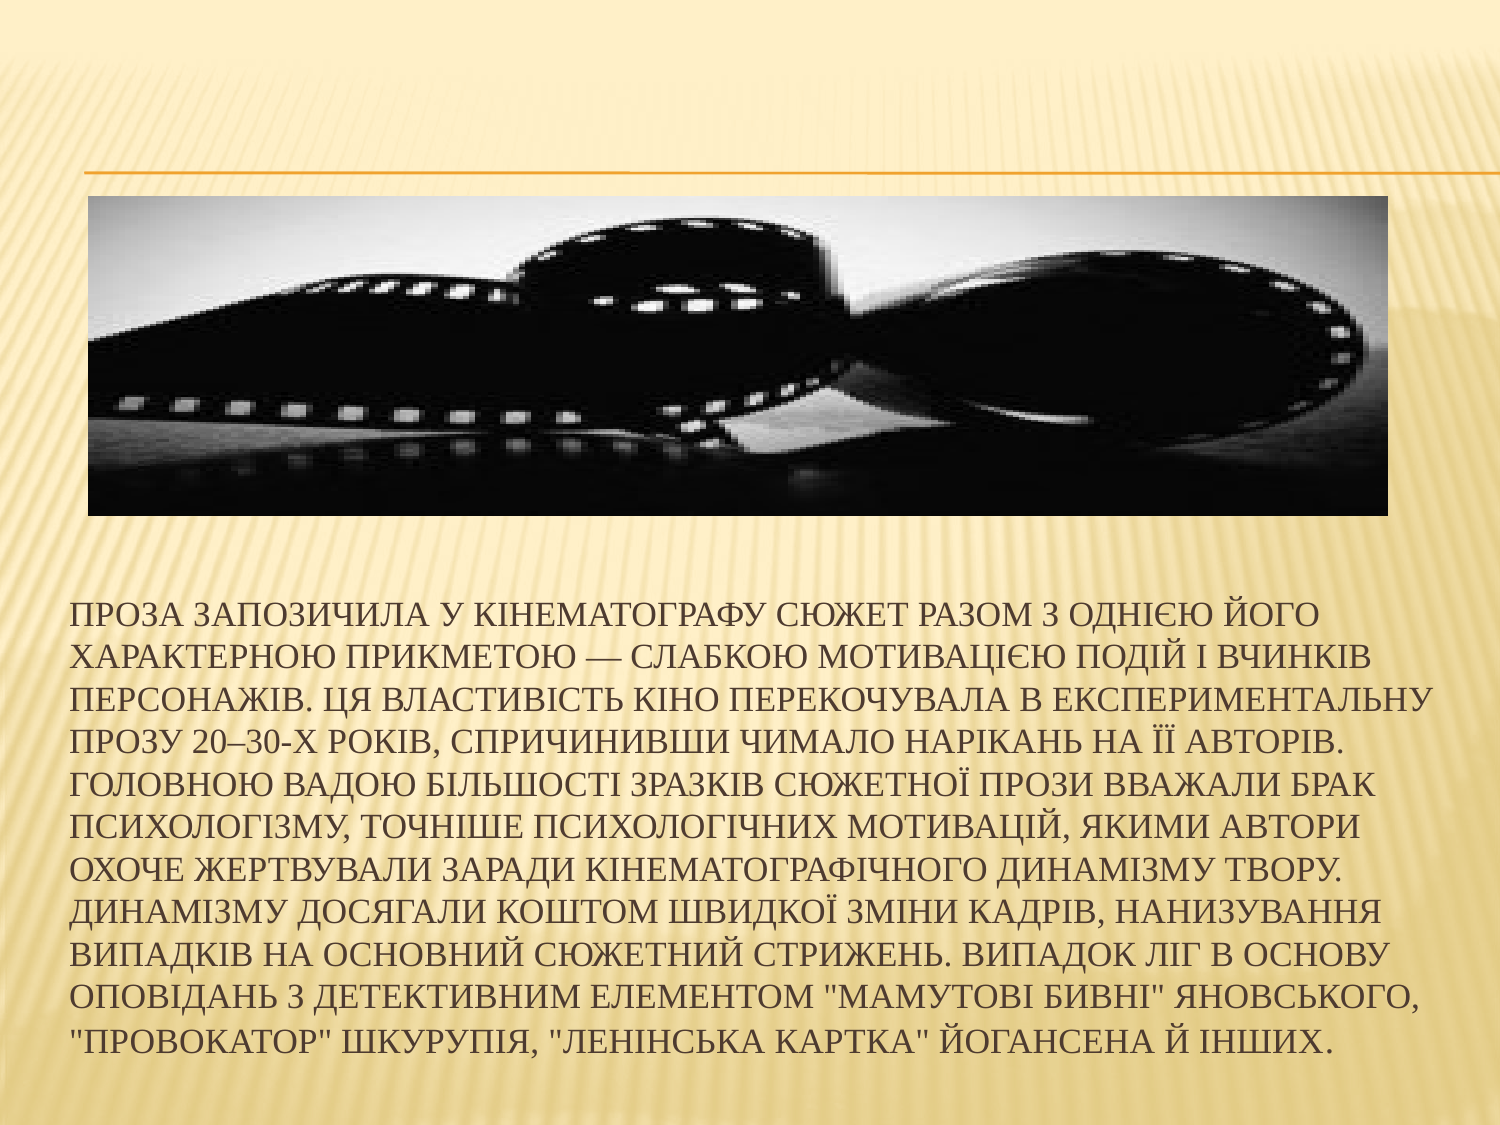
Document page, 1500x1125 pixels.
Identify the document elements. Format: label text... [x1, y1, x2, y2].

title Проза запозичила у кінематографу сюжет разом з однією його характерною прикметою — слабкою мотивацією подій і вчинків персонажів. Ця властивість кіно перекочувала в експериментальну прозу 20–30-х років, спричинивши чимало нарікань на її авторів. Головною вадою більшості зразків сюжетної прози вважали брак психологізму, точніше психологічних мотивацій, якими автори охоче жертвували заради кінематографічного динамізму твору. Динамізму досягали коштом швидкої зміни кадрів, нанизування випадків на основний сюжетний стрижень. Випадок ліг в основу оповідань з детективним елементом "Мамутові бивні" Яновського, "Провокатор" Шкурупія, "Ленінська картка" Йогансена й інших. [54, 562, 1500, 1090]
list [88, 195, 1389, 516]
